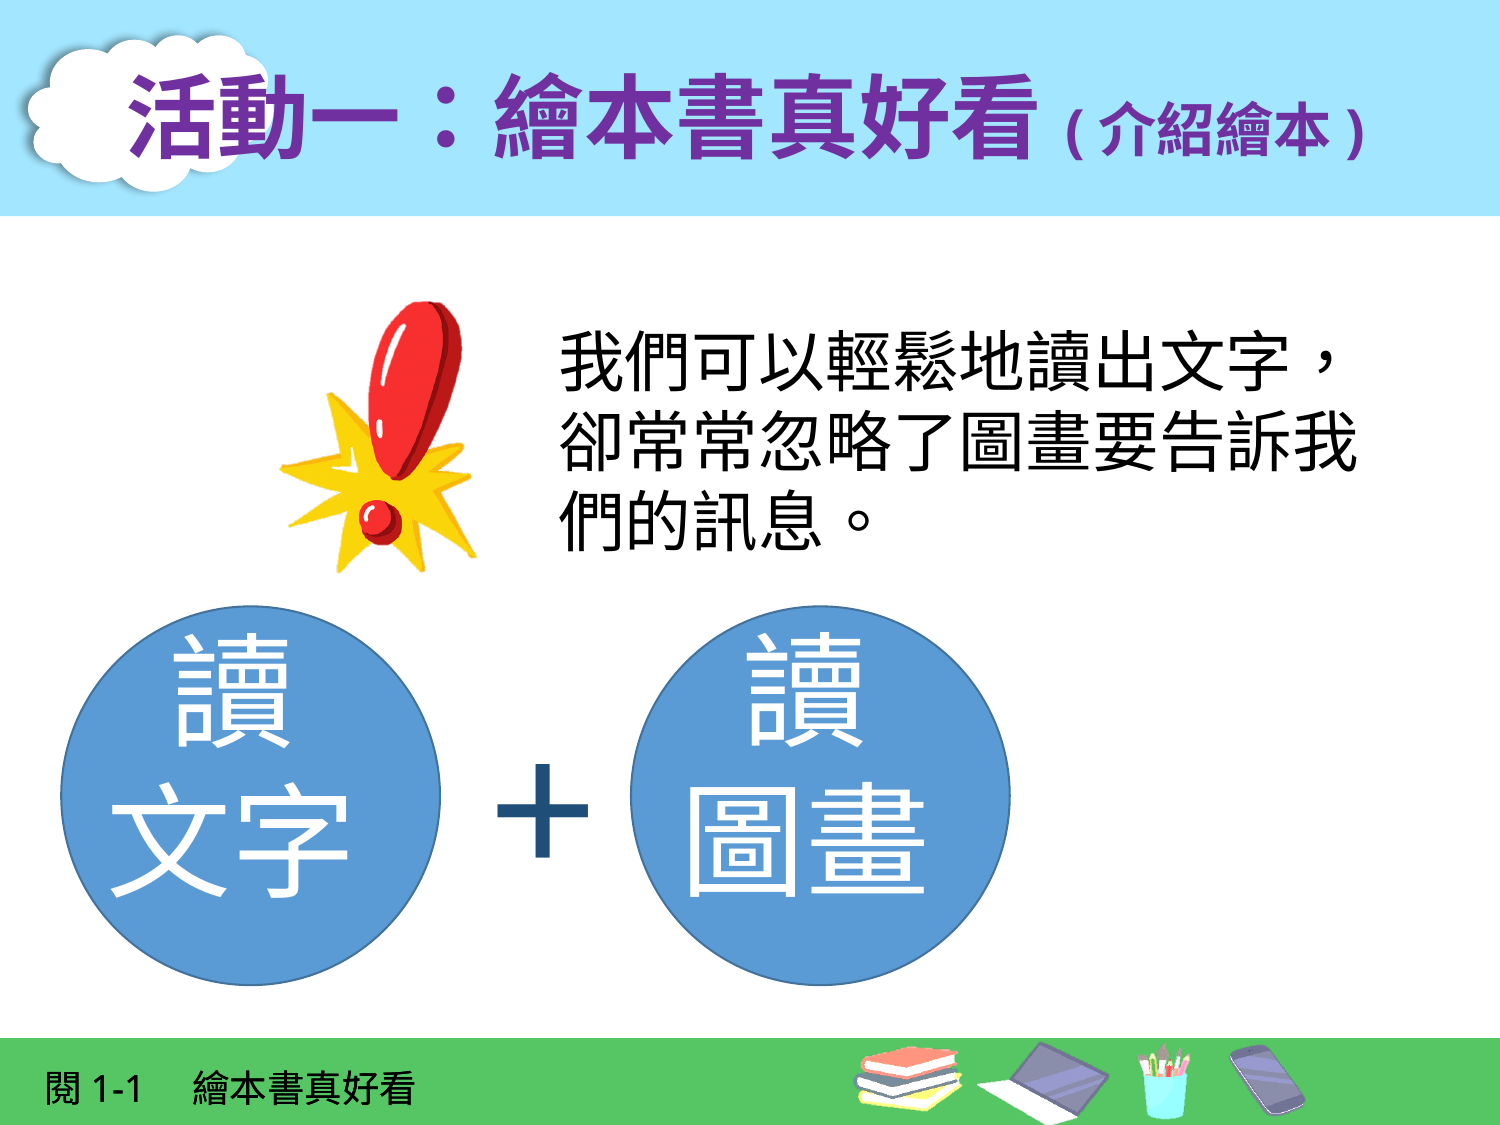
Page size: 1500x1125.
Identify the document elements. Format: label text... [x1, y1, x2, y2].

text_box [630, 604, 1010, 986]
picture [1132, 1028, 1323, 1125]
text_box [61, 606, 440, 986]
title 活動一：繪本書真好看(介紹繪本) [110, 13, 1405, 231]
text_box 我們可以輕鬆地讀出文字，卻常常忽略了圖畫要告訴我們的訊息。 [592, 312, 1420, 568]
picture [198, 244, 592, 639]
picture [851, 1031, 1122, 1125]
text_box + [478, 666, 609, 922]
